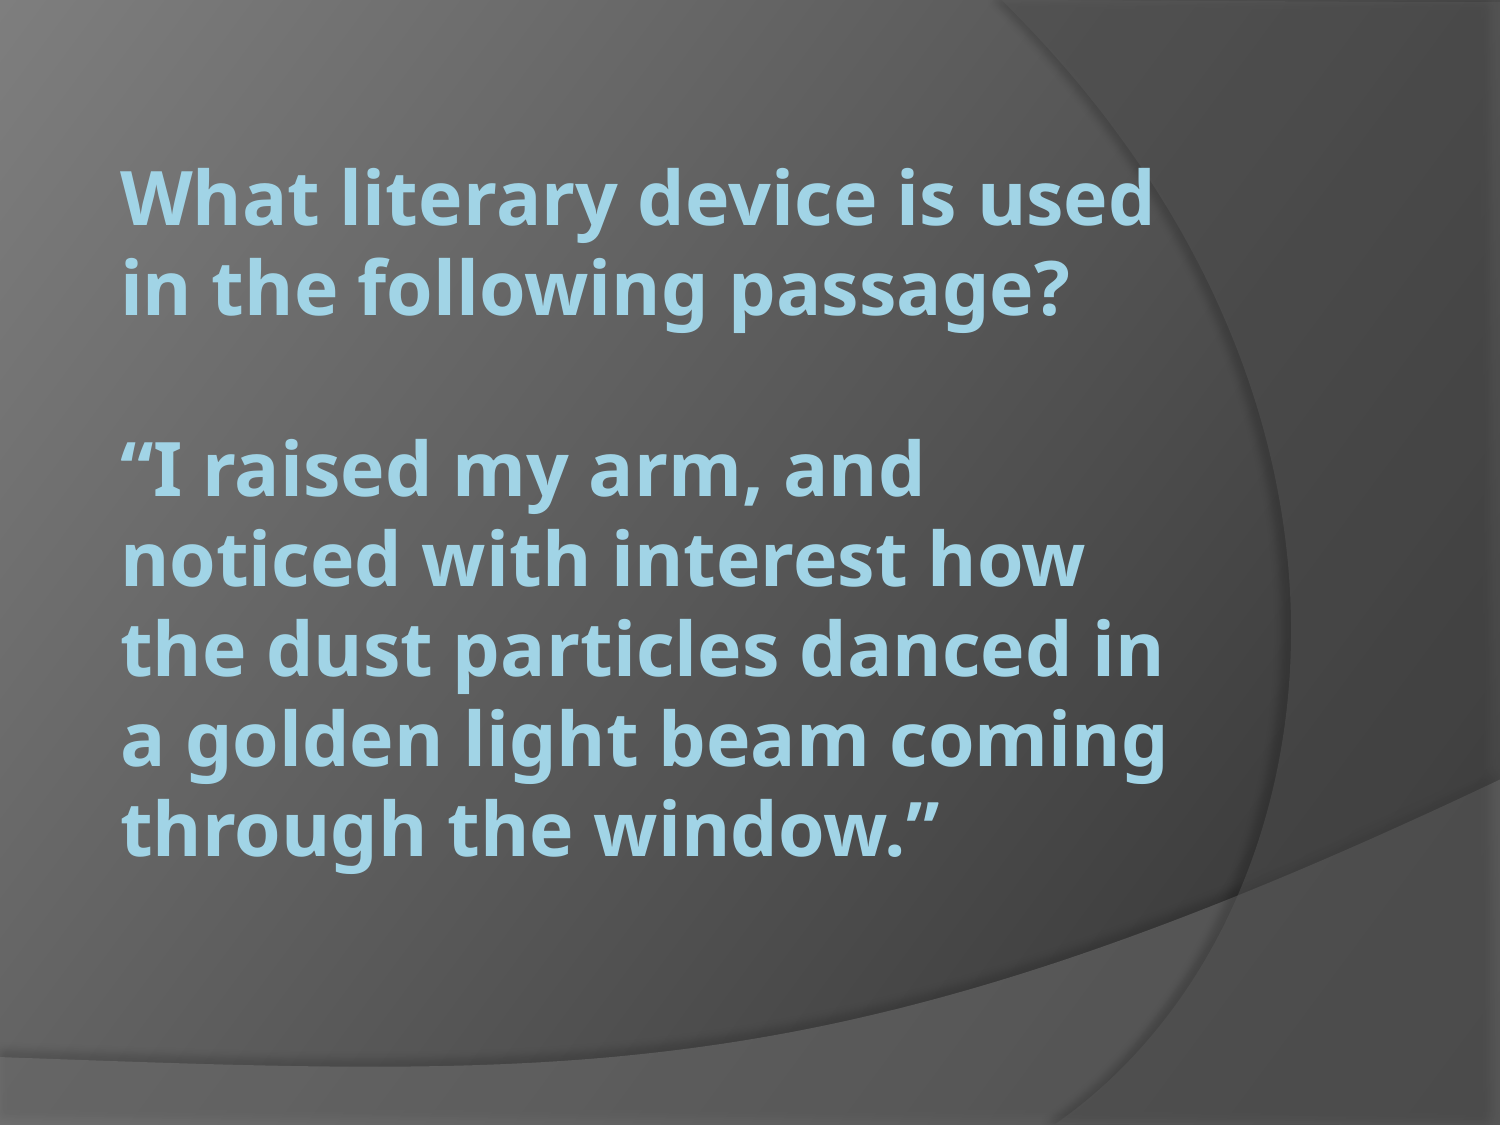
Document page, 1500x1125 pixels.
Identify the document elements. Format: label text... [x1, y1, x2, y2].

title What literary device is used in the following passage? “I raised my arm, and noticed with interest how the dust particles danced in a golden light beam coming through the window.” [112, 149, 1200, 938]
